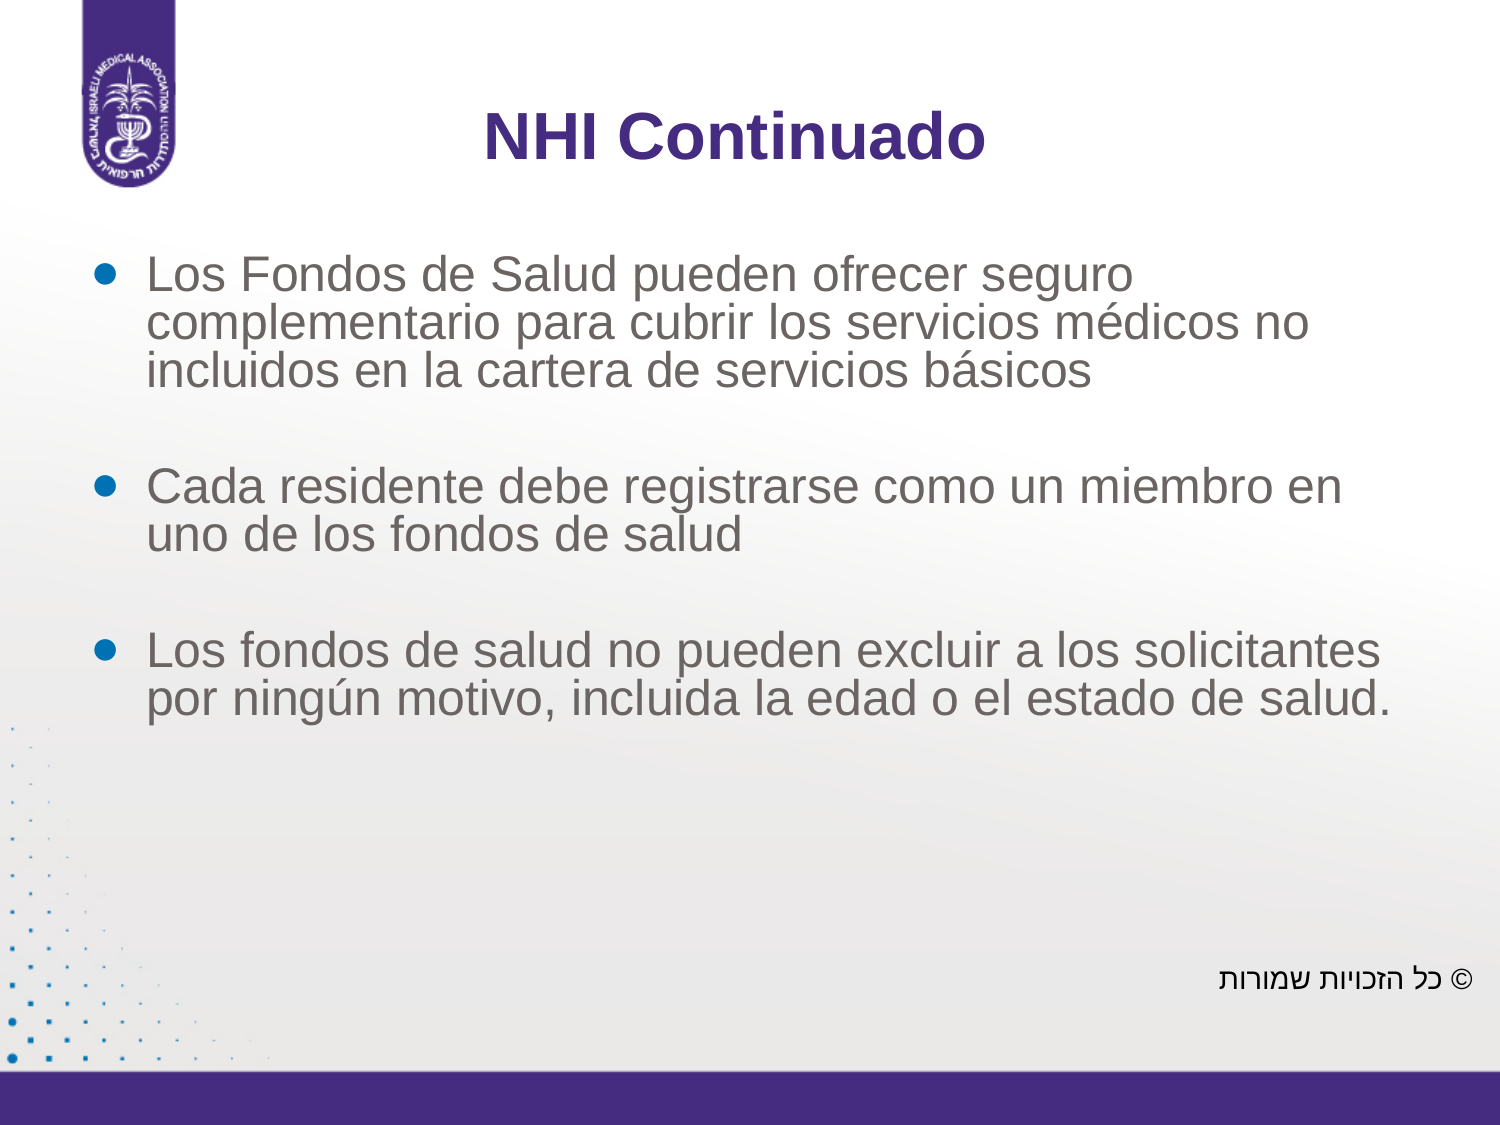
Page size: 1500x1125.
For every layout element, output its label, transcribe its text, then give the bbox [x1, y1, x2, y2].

title NHI Continuado [46, 93, 1426, 173]
picture [0, 0, 1500, 1125]
footer © כל הזכויות שמורות [1012, 952, 1488, 988]
list Los Fondos de Salud pueden ofrecer seguro complementario para cubrir los servicios médicos no incluidos en la cartera de servicios básicos Cada residente debe registrarse como un miembro en uno de los fondos de salud Los fondos de salud no pueden excluir a los solicitantes por ningún motivo, incluida la edad o el estado de salud. [74, 245, 1426, 962]
